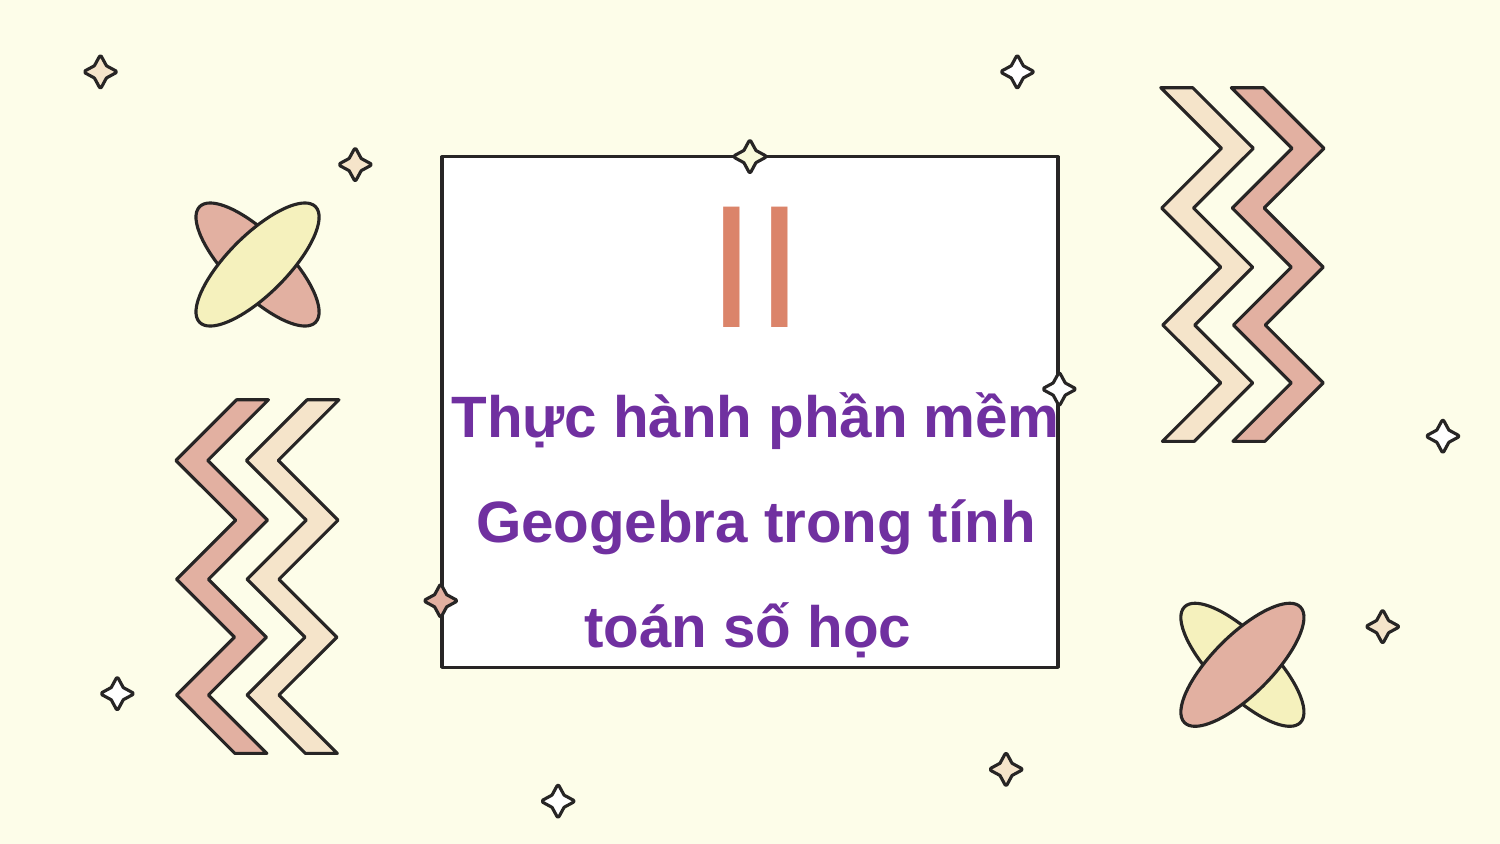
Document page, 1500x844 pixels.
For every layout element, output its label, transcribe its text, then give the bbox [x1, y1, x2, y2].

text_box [1172, 602, 1313, 727]
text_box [1160, 87, 1325, 442]
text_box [187, 202, 328, 327]
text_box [175, 399, 340, 754]
title II [614, 188, 898, 327]
text_box Thực hành phần mềm Geogebra trong tính toán số học [416, 336, 1096, 667]
